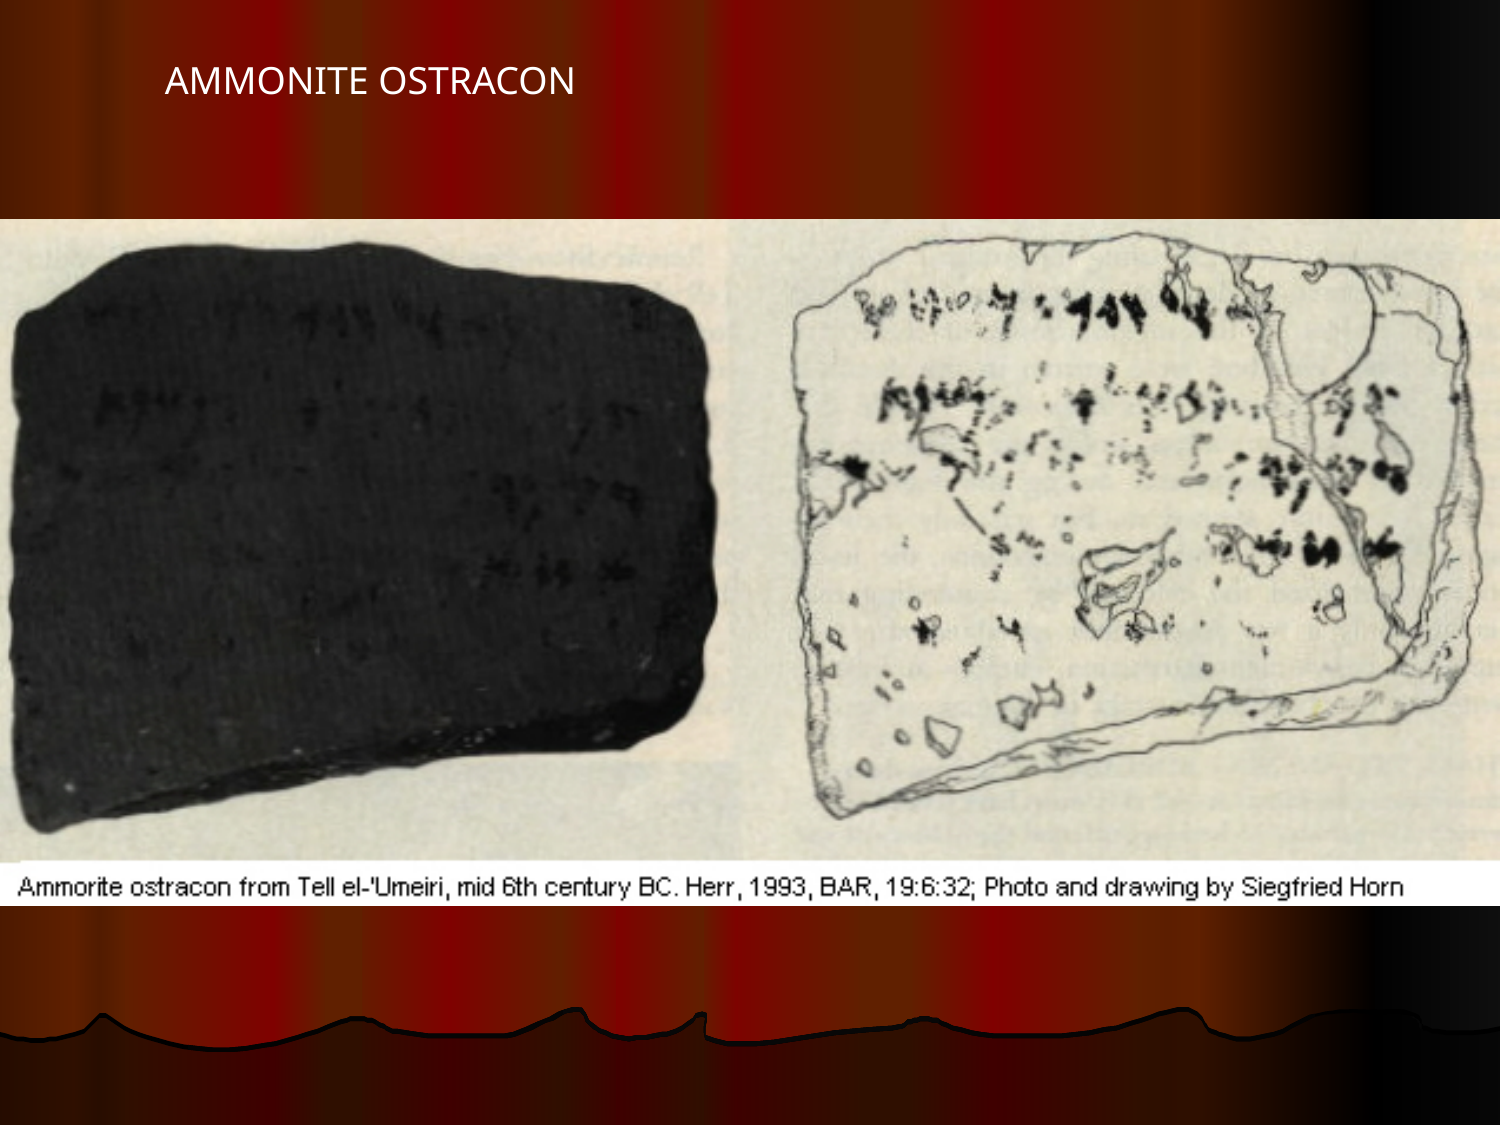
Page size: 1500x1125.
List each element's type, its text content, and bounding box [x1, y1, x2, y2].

text_box AMMONITE OSTRACON [150, 49, 625, 110]
picture [0, 219, 1500, 906]
